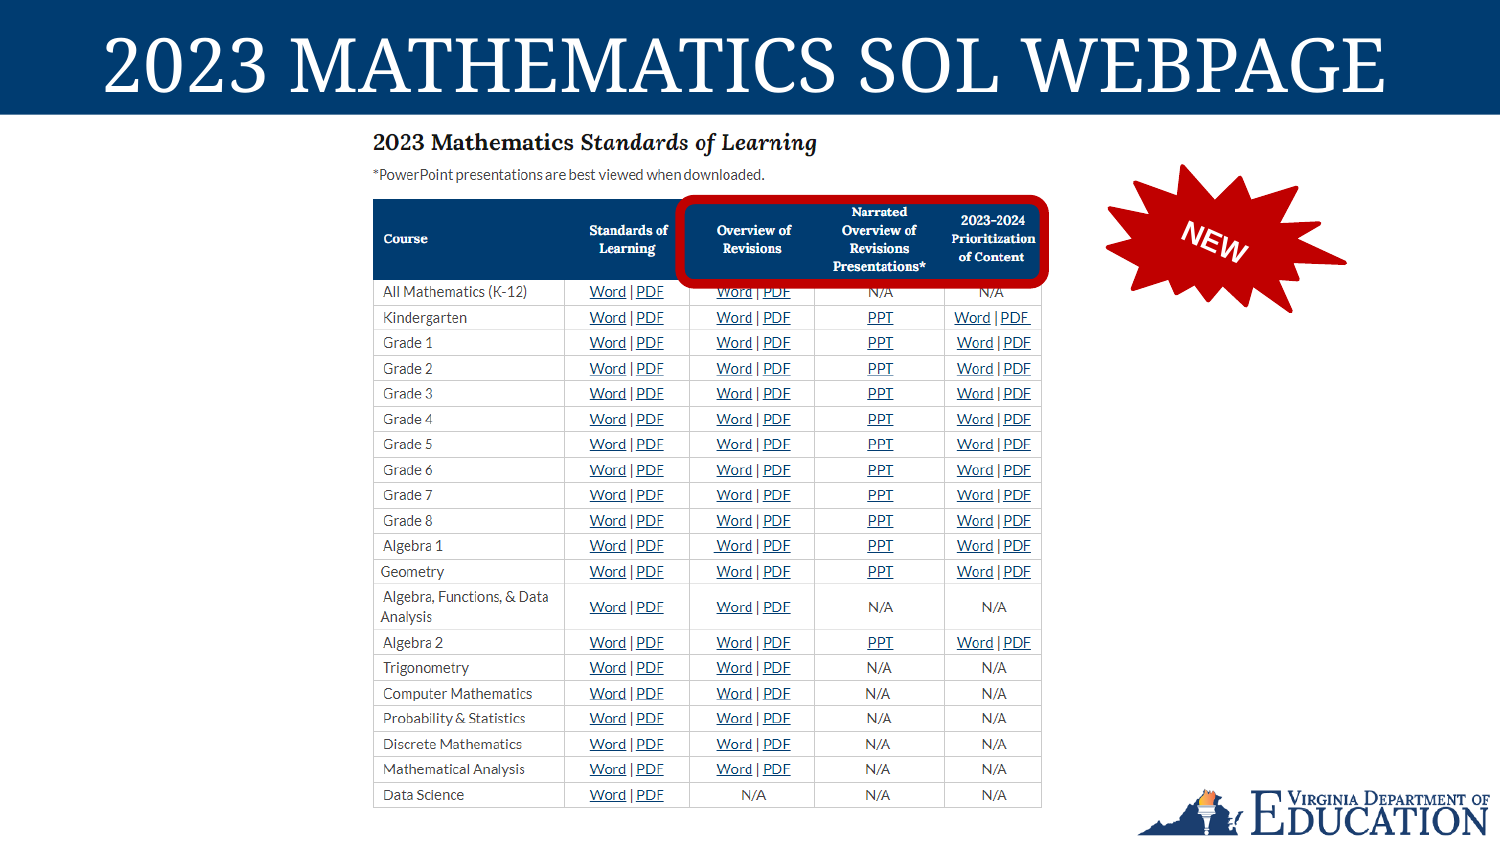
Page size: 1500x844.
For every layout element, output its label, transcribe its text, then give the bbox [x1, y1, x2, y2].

picture [361, 121, 1046, 816]
picture [1129, 781, 1496, 839]
text_box NEW [1105, 164, 1348, 313]
title 2023 Mathematics SOL Webpage [0, 0, 1500, 115]
